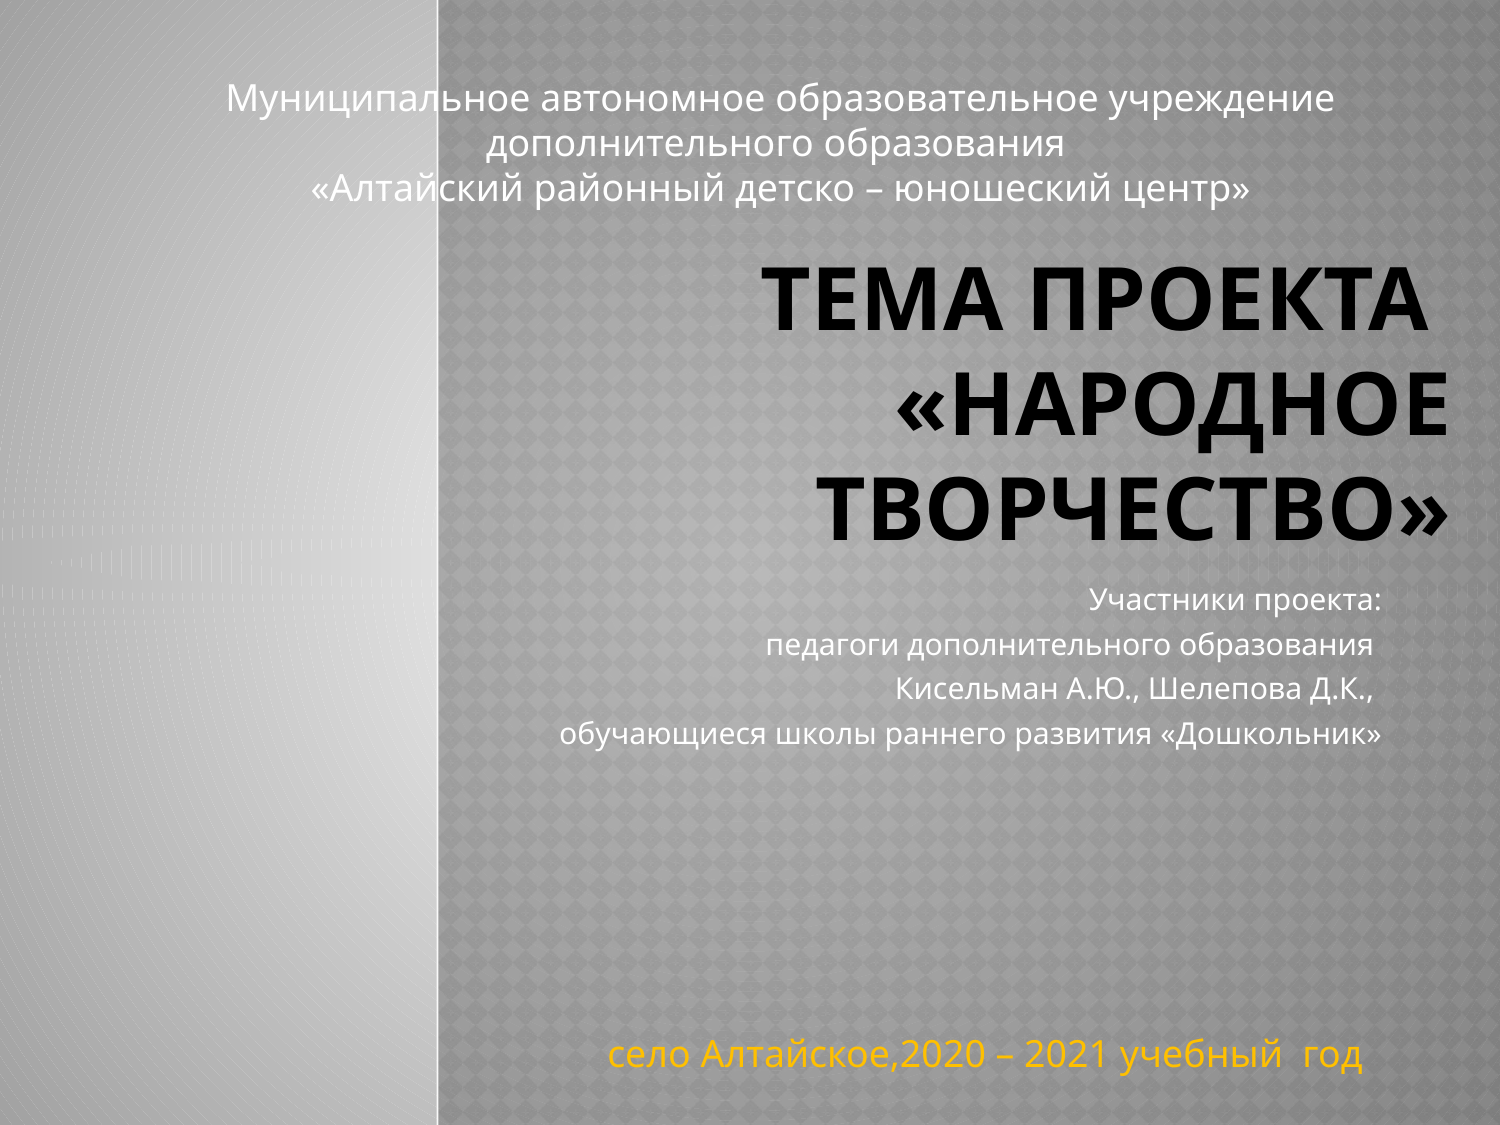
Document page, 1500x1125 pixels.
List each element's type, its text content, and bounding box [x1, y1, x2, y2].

subtitle Участники проекта: педагоги дополнительного образования Кисельман А.Ю., Шелепова Д.К., обучающиеся школы раннего развития «Дошкольник» [550, 580, 1390, 762]
title Тема проекта «народное творчество» [383, 208, 1459, 558]
text_box Муниципальное автономное образовательное учреждение дополнительного образования «Алтайский районный детско – юношеский центр» [172, 66, 1390, 262]
text_box село Алтайское,2020 – 2021 учебный год [548, 1023, 1423, 1083]
